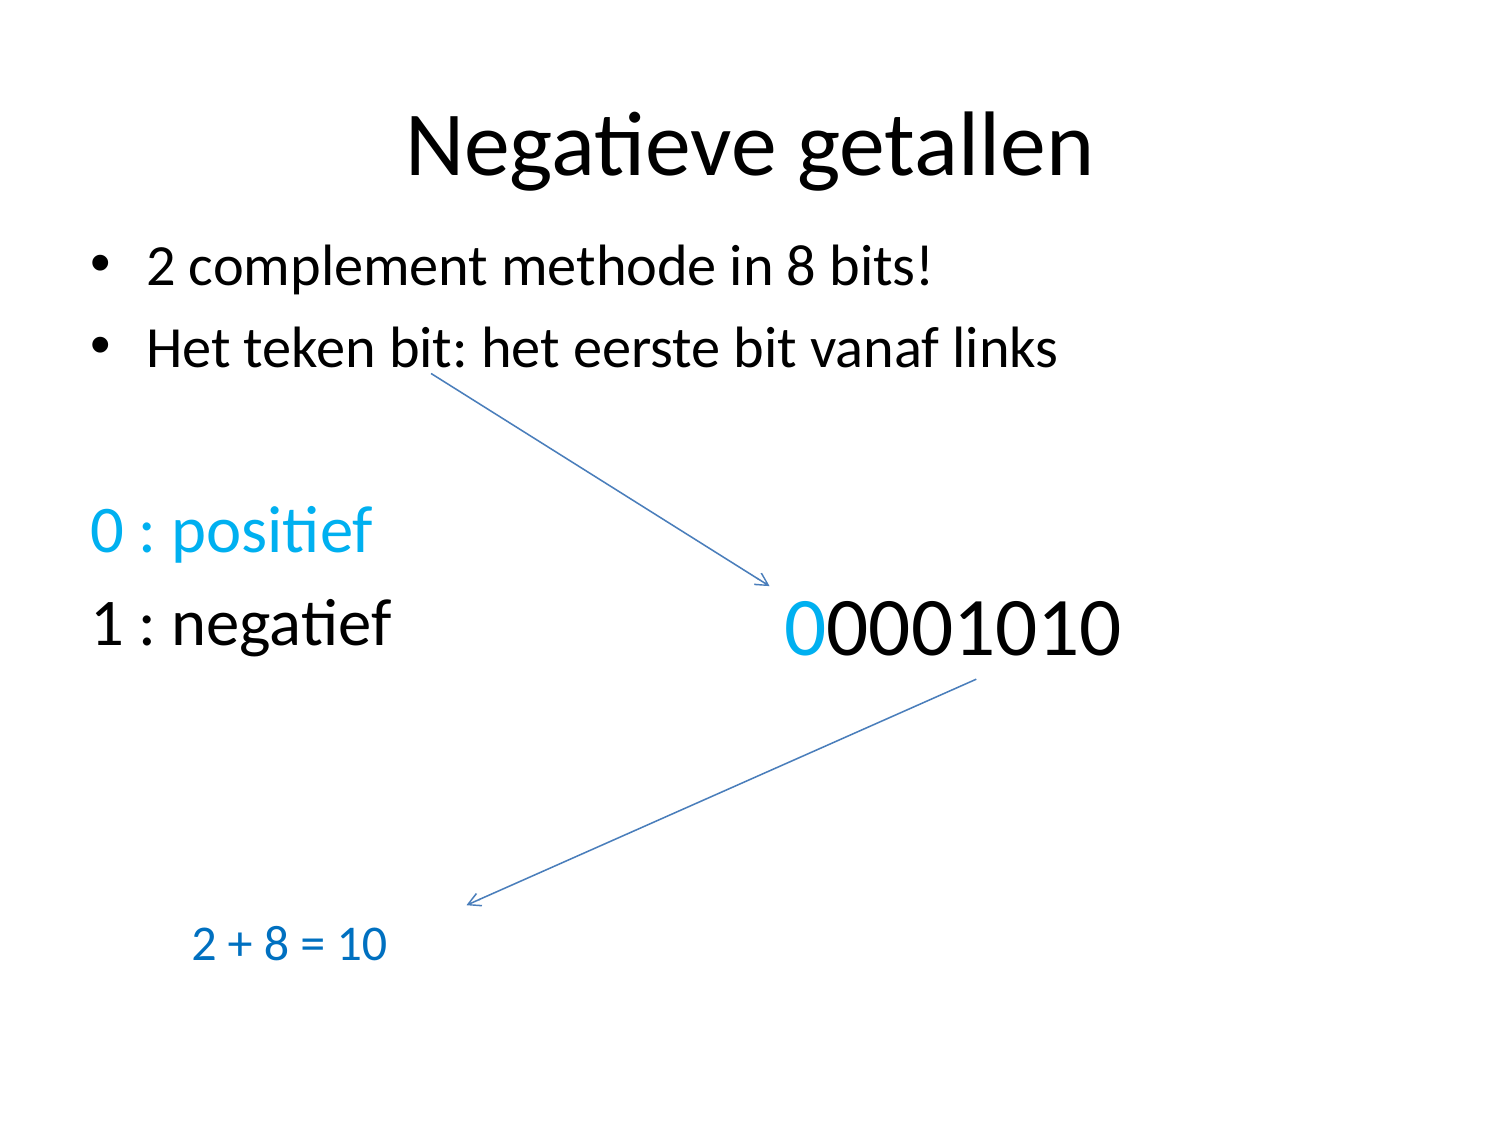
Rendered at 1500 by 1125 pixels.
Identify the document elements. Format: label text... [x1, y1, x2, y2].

title Negatieve getallen [75, 45, 1425, 233]
text_box 00001010 [769, 564, 1183, 680]
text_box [430, 373, 770, 587]
text_box 2 + 8 = 10 [135, 903, 443, 979]
list 2 complement methode in 8 bits! Het teken bit: het eerste bit vanaf links 0 : positief 1 : negatief [75, 233, 1425, 1005]
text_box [466, 680, 977, 906]
